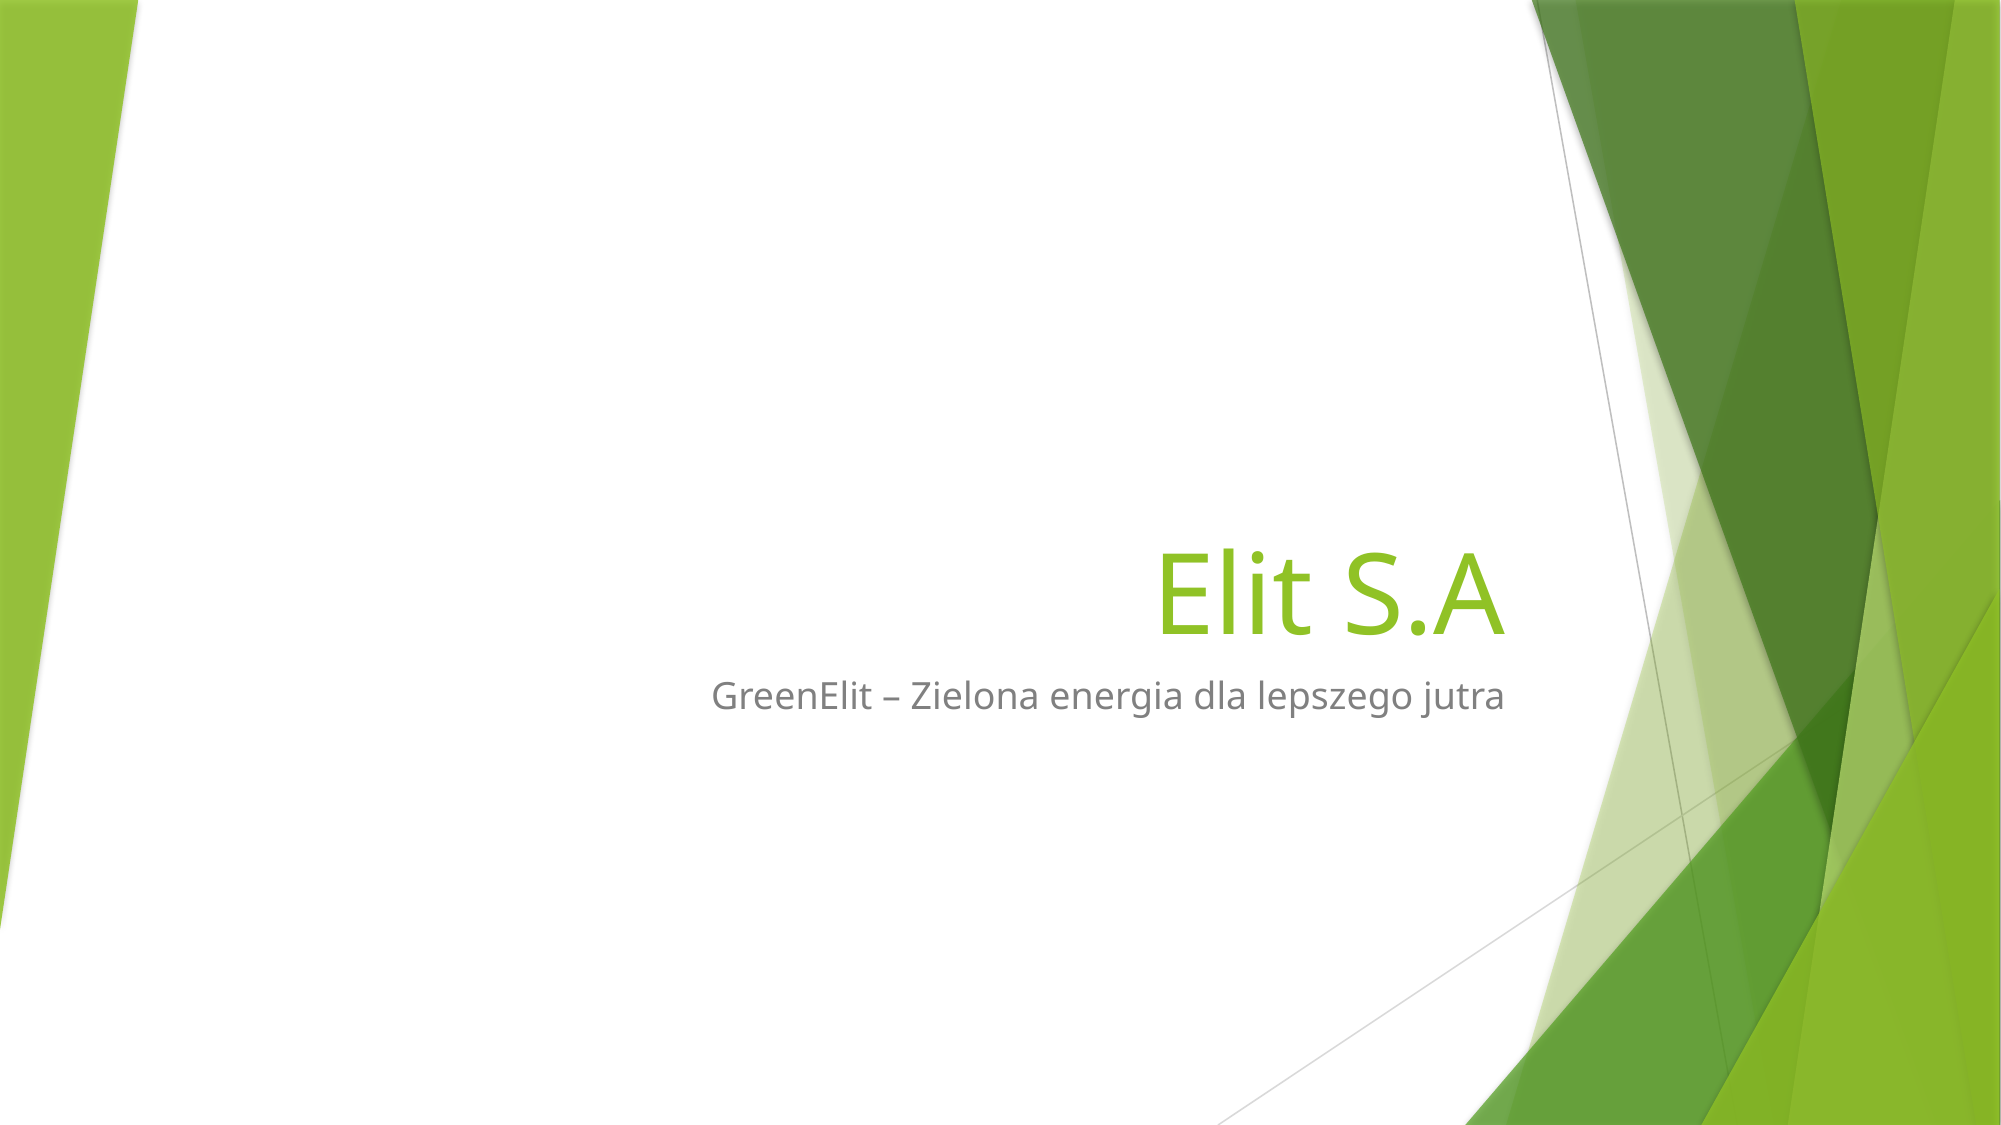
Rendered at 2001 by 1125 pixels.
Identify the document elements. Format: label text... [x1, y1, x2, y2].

subtitle GreenElit – Zielona energia dla lepszego jutra [247, 664, 1522, 845]
title Elit S.A [247, 394, 1522, 664]
